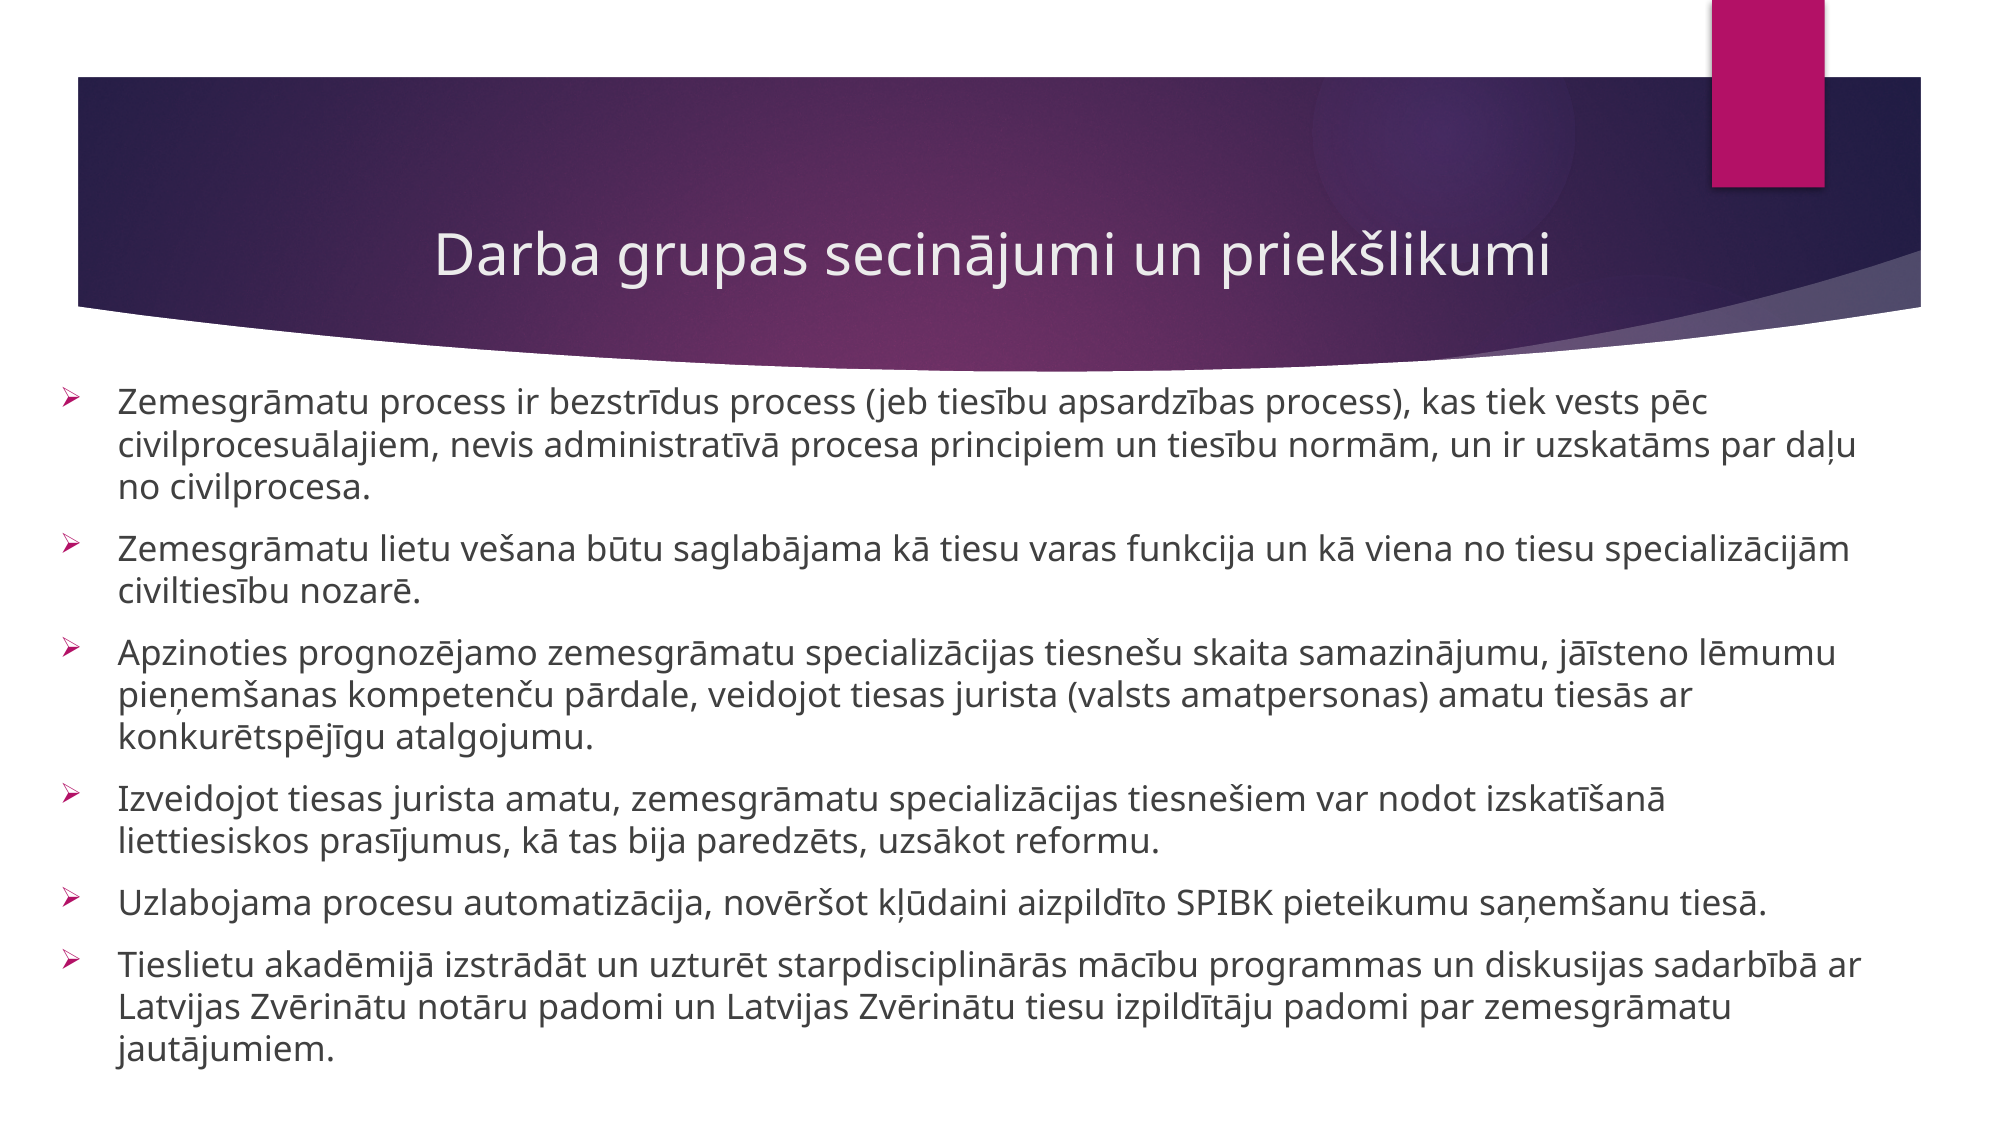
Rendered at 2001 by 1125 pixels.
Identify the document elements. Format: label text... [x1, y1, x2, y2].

list Zemesgrāmatu process ir bezstrīdus process (jeb tiesību apsardzības process), kas tiek vests pēc civilprocesuālajiem, nevis administratīvā procesa principiem un tiesību normām, un ir uzskatāms par daļu no civilprocesa. Zemesgrāmatu lietu vešana būtu saglabājama kā tiesu varas funkcija un kā viena no tiesu specializācijām civiltiesību nozarē. Apzinoties prognozējamo zemesgrāmatu specializācijas tiesnešu skaita samazinājumu, jāīsteno lēmumu pieņemšanas kompetenču pārdale, veidojot tiesas jurista (valsts amatpersonas) amatu tiesās ar konkurētspējīgu atalgojumu. Izveidojot tiesas jurista amatu, zemesgrāmatu specializācijas tiesnešiem var nodot izskatīšanā liettiesiskos prasījumus, kā tas bija paredzēts, uzsākot reformu. Uzlabojama procesu automatizācija, novēršot kļūdaini aizpildīto SPIBK pieteikumu saņemšanu tiesā. Tieslietu akadēmijā izstrādāt un uzturēt starpdisciplinārās mācību programmas un diskusijas sadarbībā ar Latvijas Zvērinātu notāru padomi un Latvijas Zvērinātu tiesu izpildītāju padomi par zemesgrāmatu jautājumiem. [45, 372, 1883, 1089]
title Darba grupas secinājumi un priekšlikumi [90, 162, 1897, 341]
